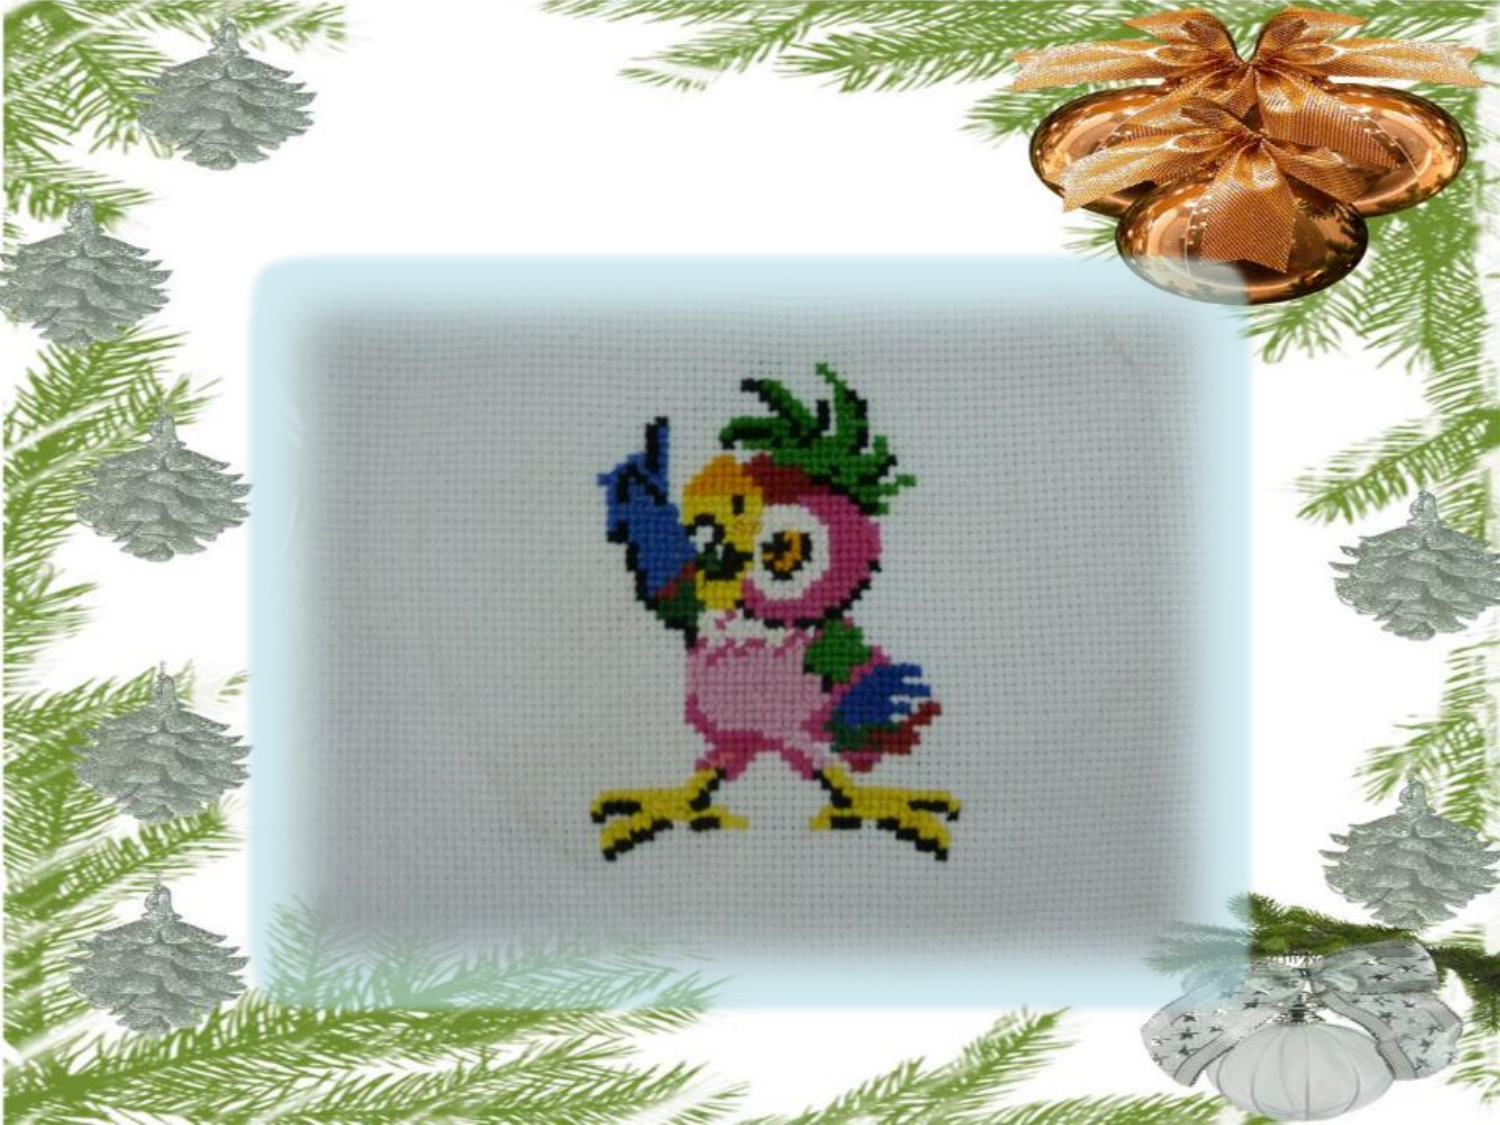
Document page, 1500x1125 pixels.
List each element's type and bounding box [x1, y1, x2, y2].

picture [0, 0, 1500, 1125]
list [254, 262, 1246, 1006]
